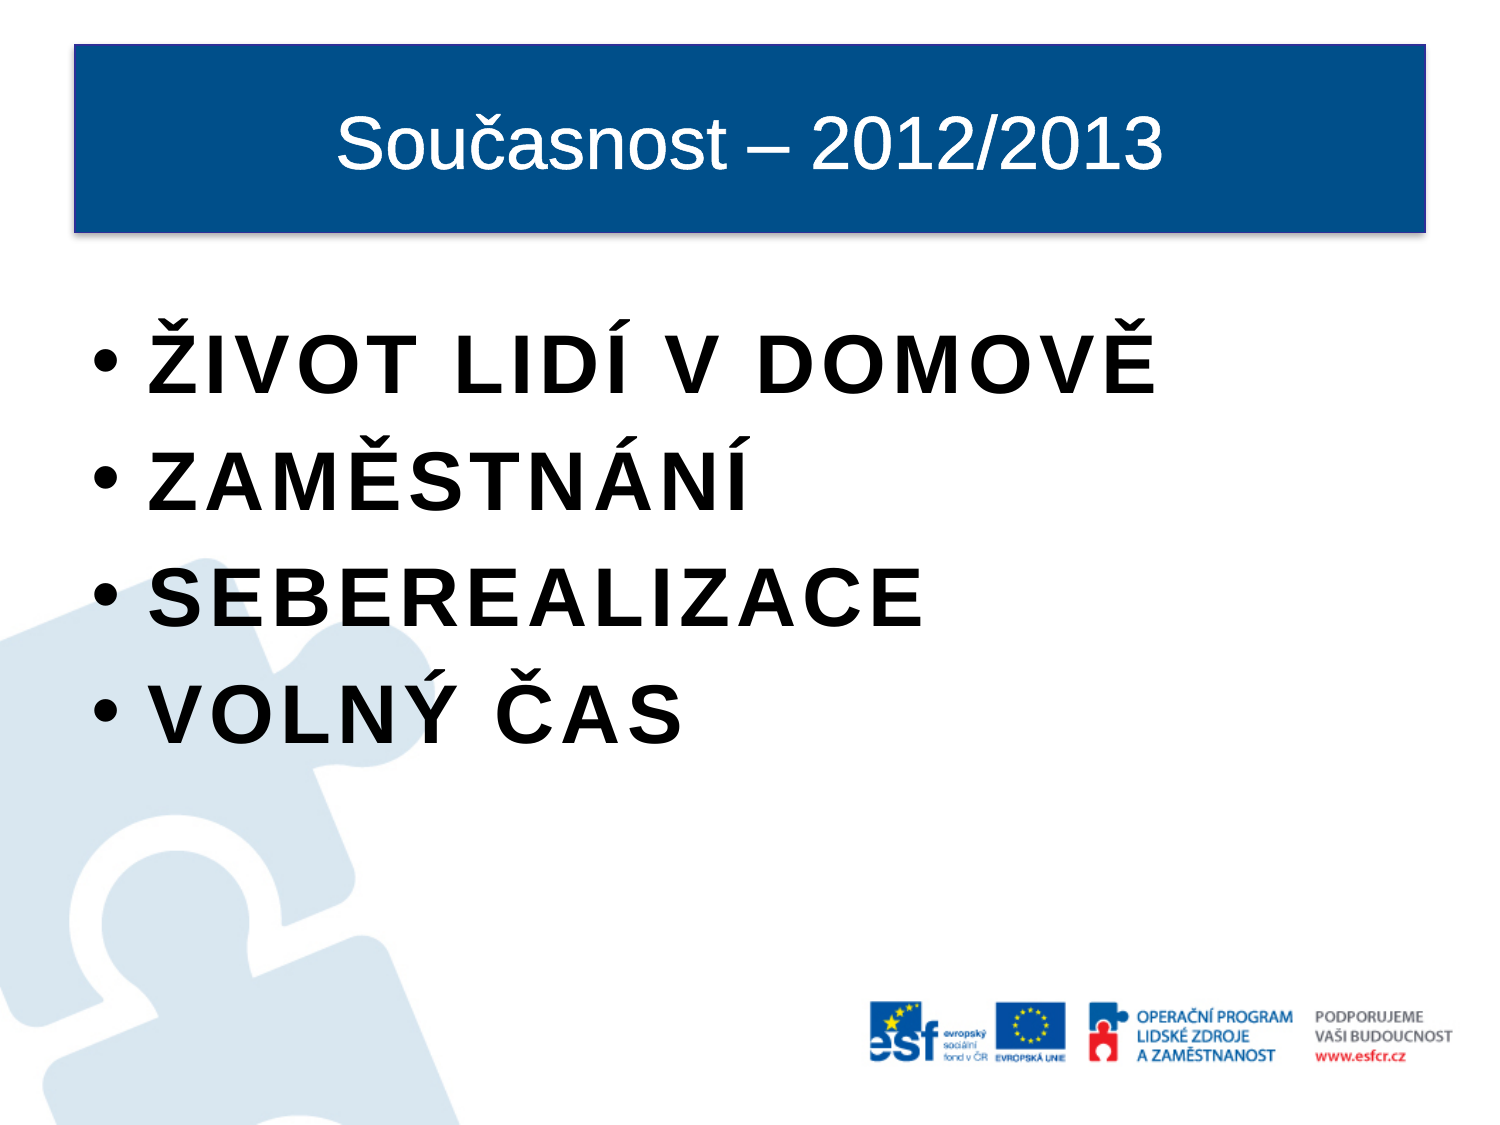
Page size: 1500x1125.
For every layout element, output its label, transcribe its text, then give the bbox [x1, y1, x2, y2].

text_box Život lidí v Domově Zaměstnání Seberealizace Volný čas [76, 302, 1425, 1108]
title Současnost – 2012/2013 [74, 44, 1426, 233]
picture [0, 0, 1500, 1125]
